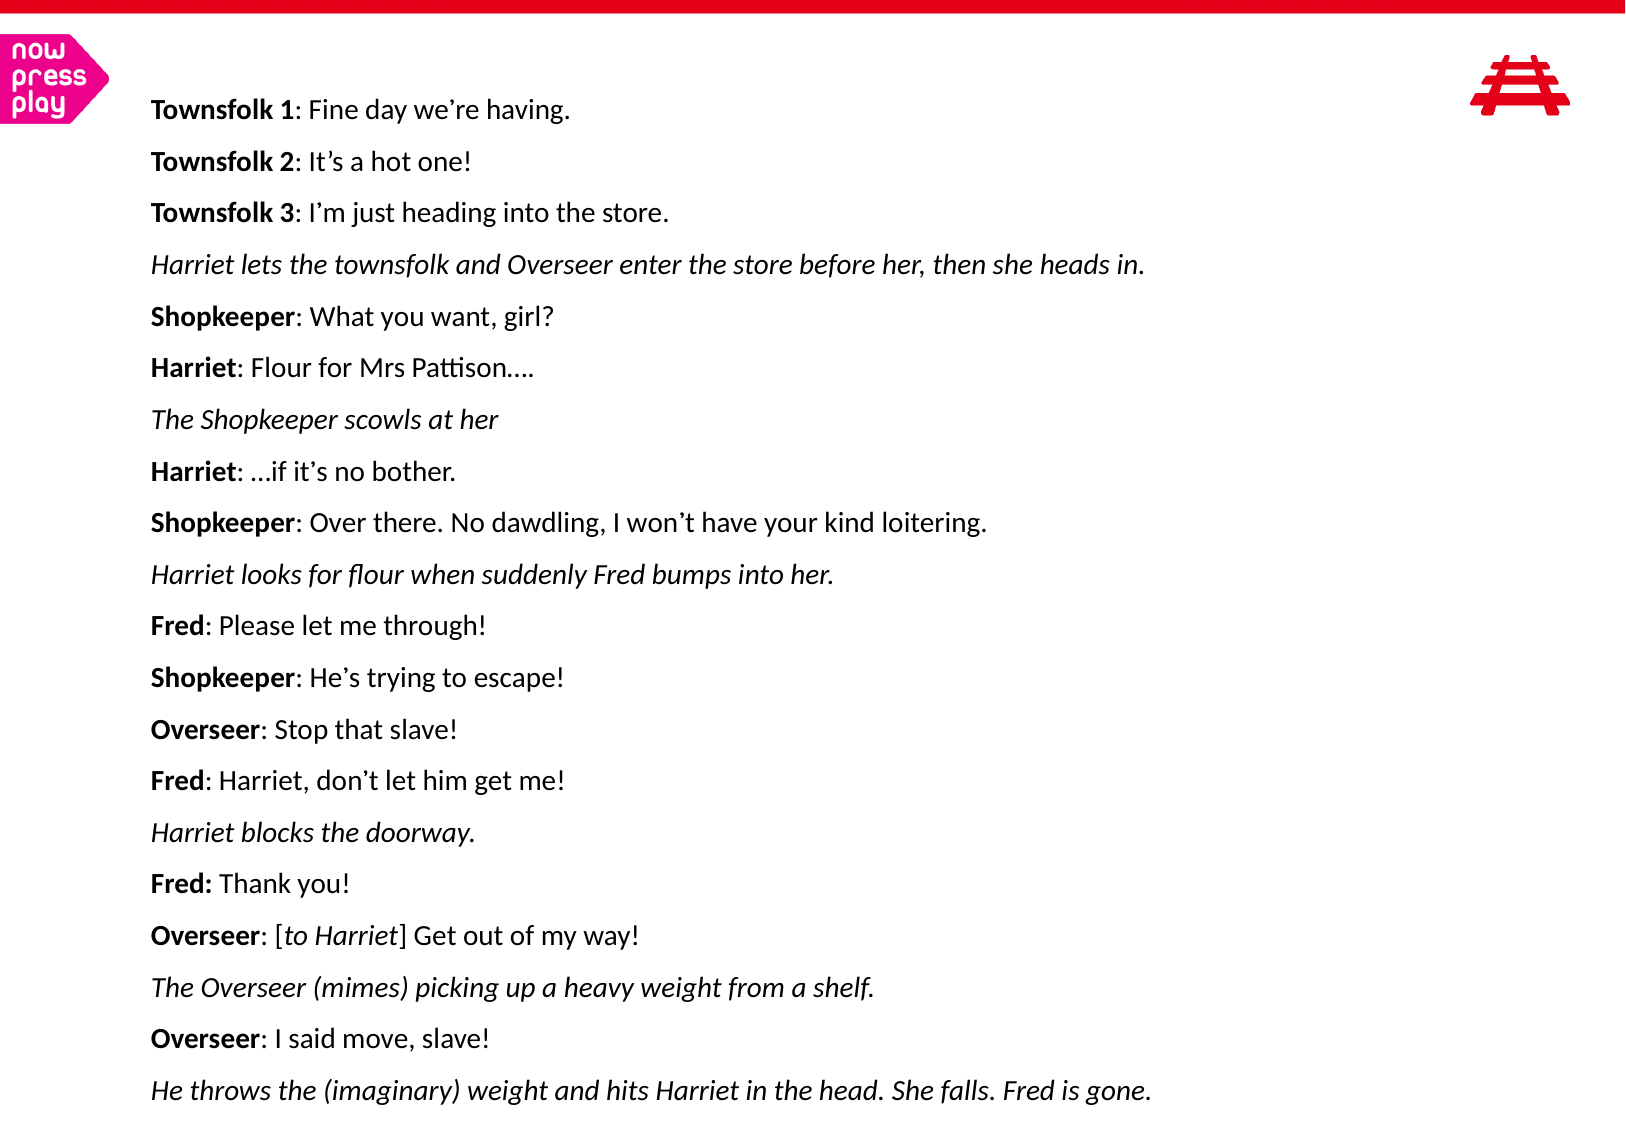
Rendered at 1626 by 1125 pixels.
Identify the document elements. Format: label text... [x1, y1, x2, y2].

picture [0, 0, 1626, 131]
text_box Townsfolk 1: Fine day we’re having. Townsfolk 2: It’s a hot one! Townsfolk 3: I’m just heading into the store. Harriet lets the townsfolk and Overseer enter the store before her, then she heads in. Shopkeeper: What you want, girl? Harriet: Flour for Mrs Pattison…. The Shopkeeper scowls at her Harriet: …if it’s no bother. Shopkeeper: Over there. No dawdling, I won’t have your kind loitering. Harriet looks for flour when suddenly Fred bumps into her. Fred: Please let me through! Shopkeeper: He’s trying to escape! Overseer: Stop that slave! Fred: Harriet, don’t let him get me! Harriet blocks the doorway. Fred: Thank you! Overseer: [to Harriet] Get out of my way! The Overseer (mimes) picking up a heavy weight from a shelf. Overseer: I said move, slave! He throws the (imaginary) weight and hits Harriet in the head. She falls. Fred is gone. [136, 83, 1175, 1114]
